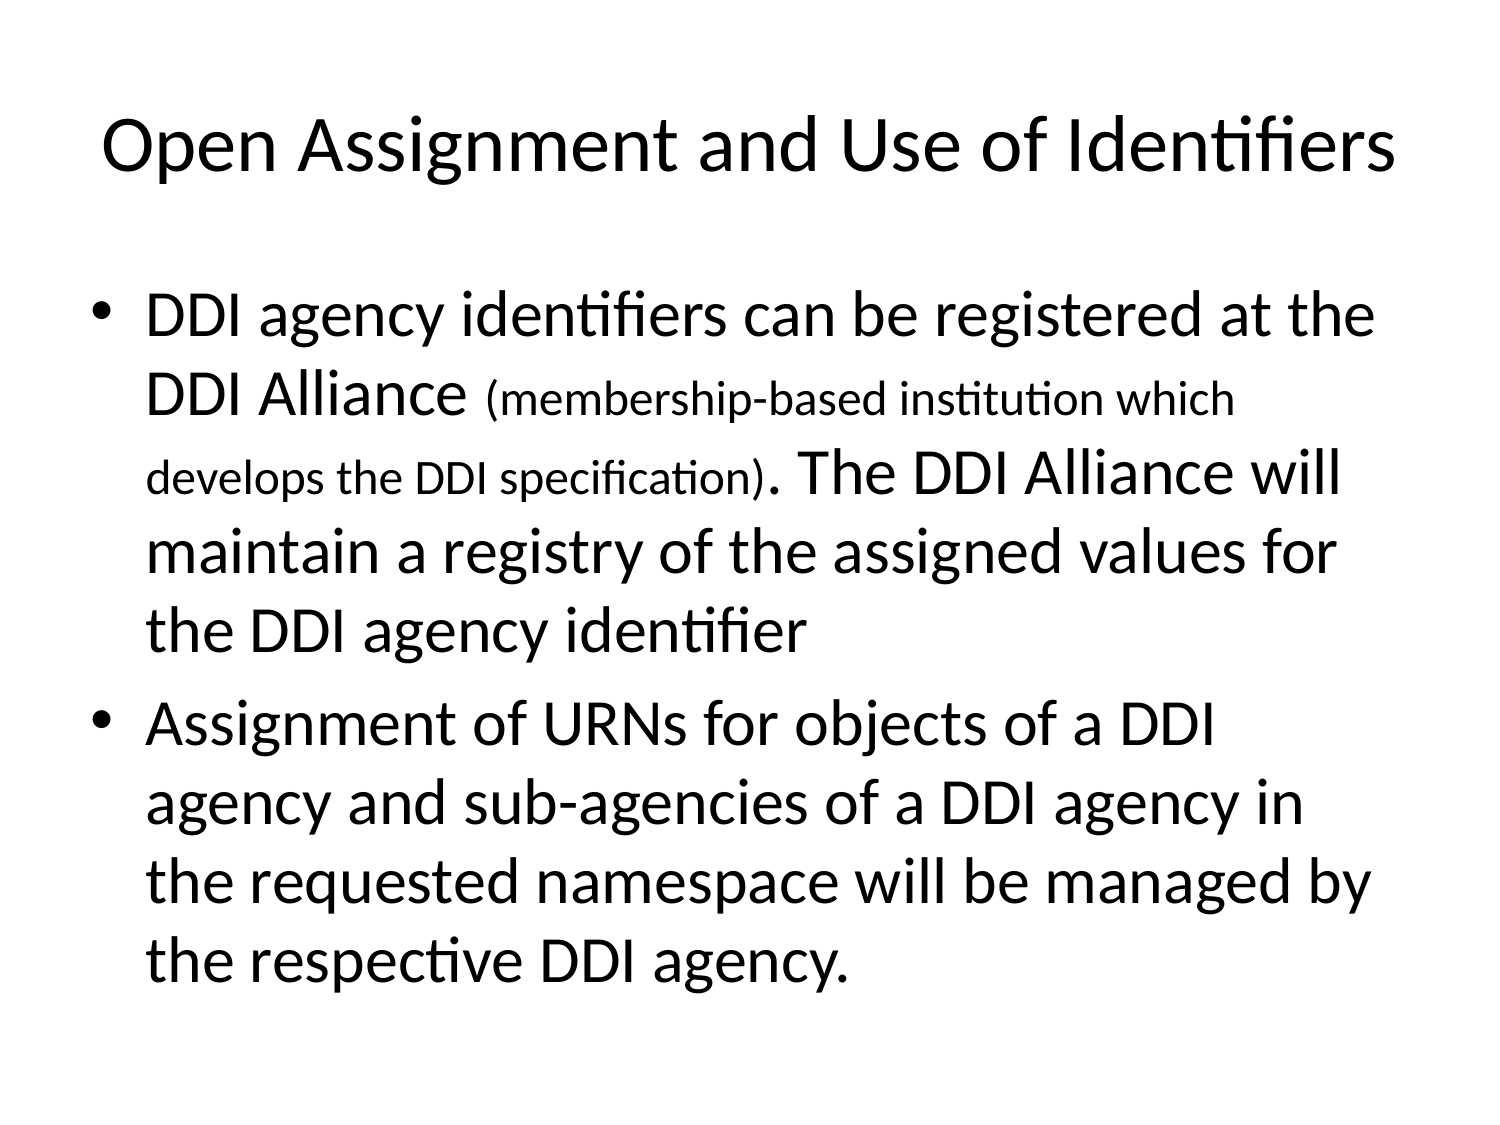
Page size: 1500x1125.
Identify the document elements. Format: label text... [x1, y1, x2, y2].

list DDI agency identifiers can be registered at the DDI Alliance (membership-based institution which develops the DDI specification). The DDI Alliance will maintain a registry of the assigned values for the DDI agency identifier Assignment of URNs for objects of a DDI agency and sub-agencies of a DDI agency in the requested namespace will be managed by the respective DDI agency. [75, 262, 1425, 1005]
title Open Assignment and Use of Identifiers [75, 45, 1425, 233]
